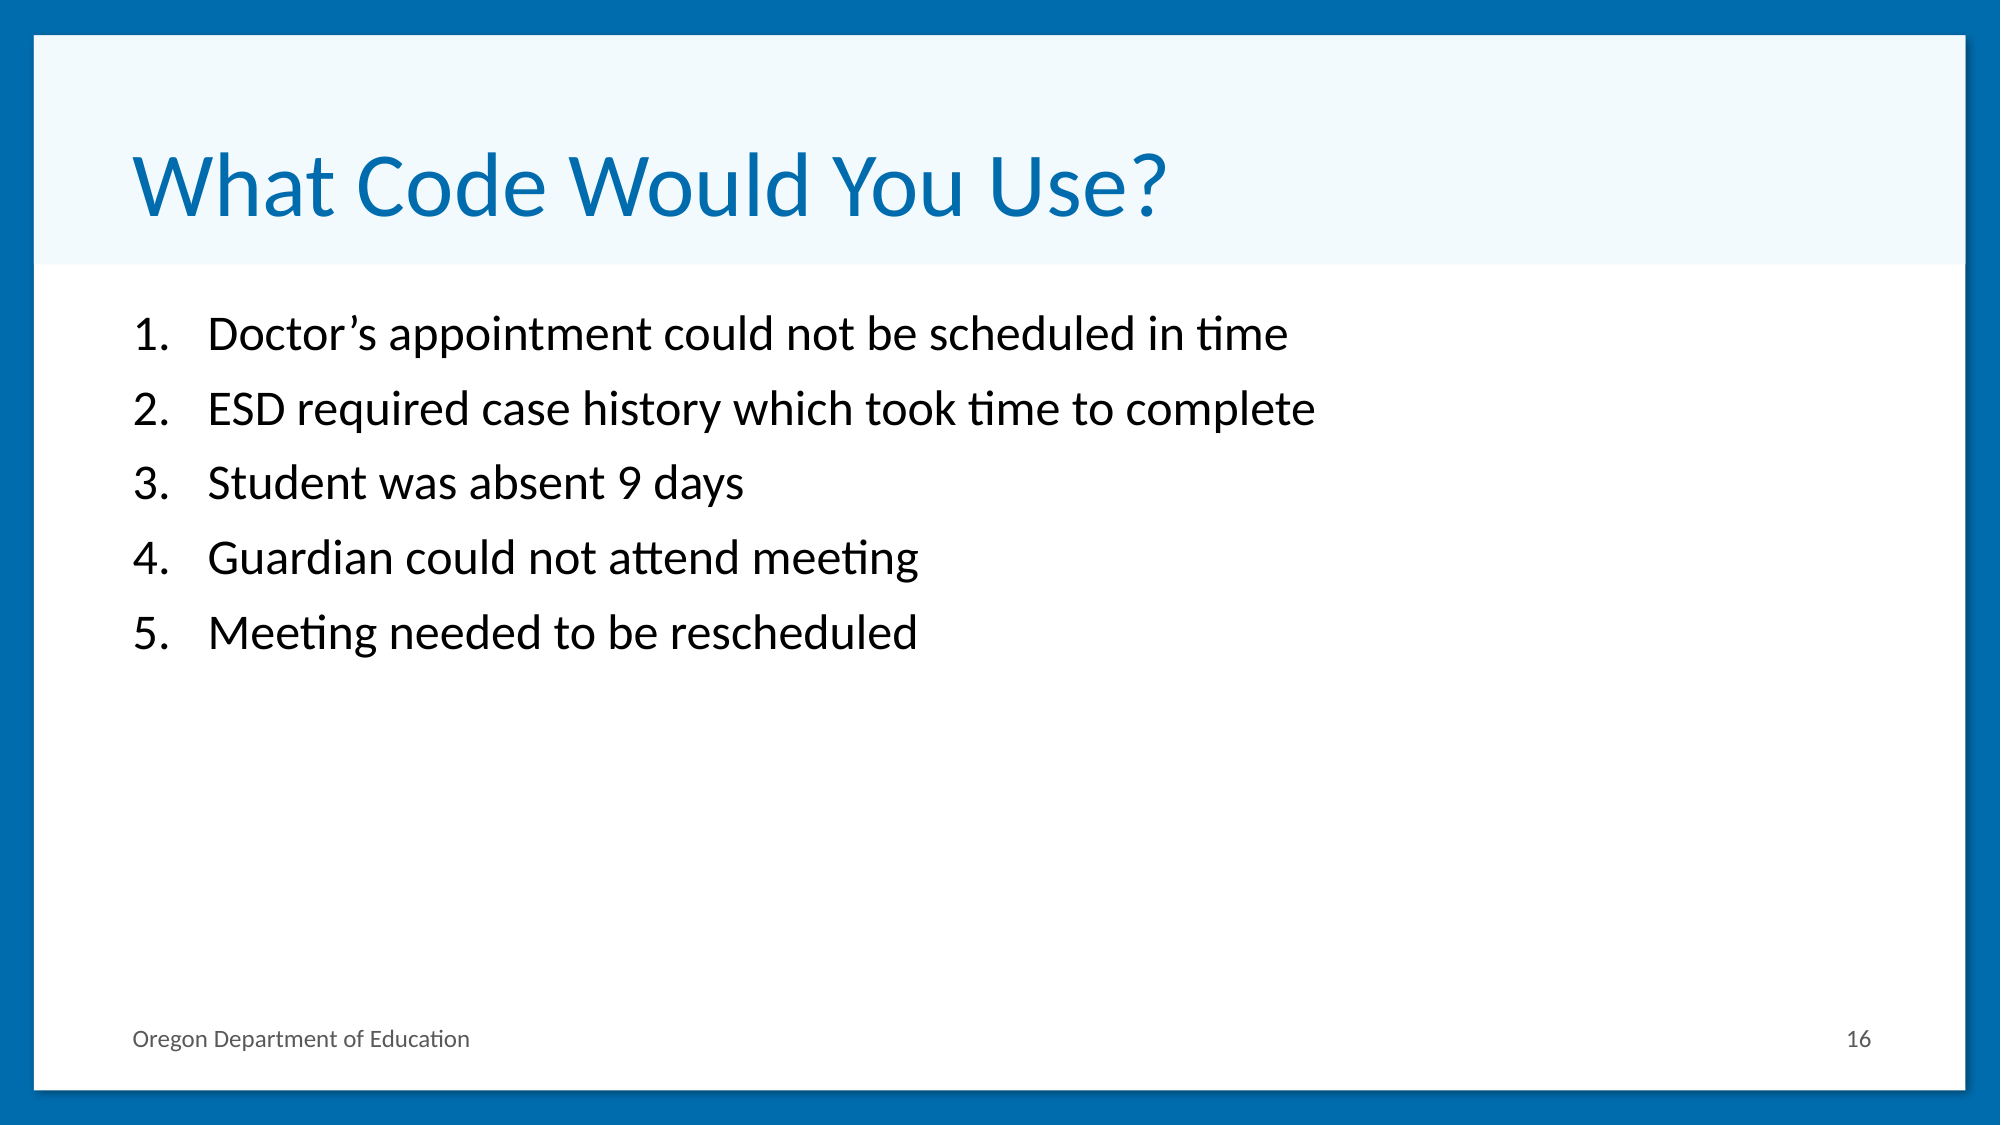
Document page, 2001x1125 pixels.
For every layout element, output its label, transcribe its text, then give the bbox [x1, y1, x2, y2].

title What Code Would You Use? [117, 75, 1887, 244]
footer Oregon Department of Education [117, 1007, 588, 1068]
slide_number 16 [1412, 1007, 1887, 1068]
list Doctor’s appointment could not be scheduled in time ESD required case history which took time to complete Student was absent 9 days Guardian could not attend meeting Meeting needed to be rescheduled [117, 299, 1887, 974]
